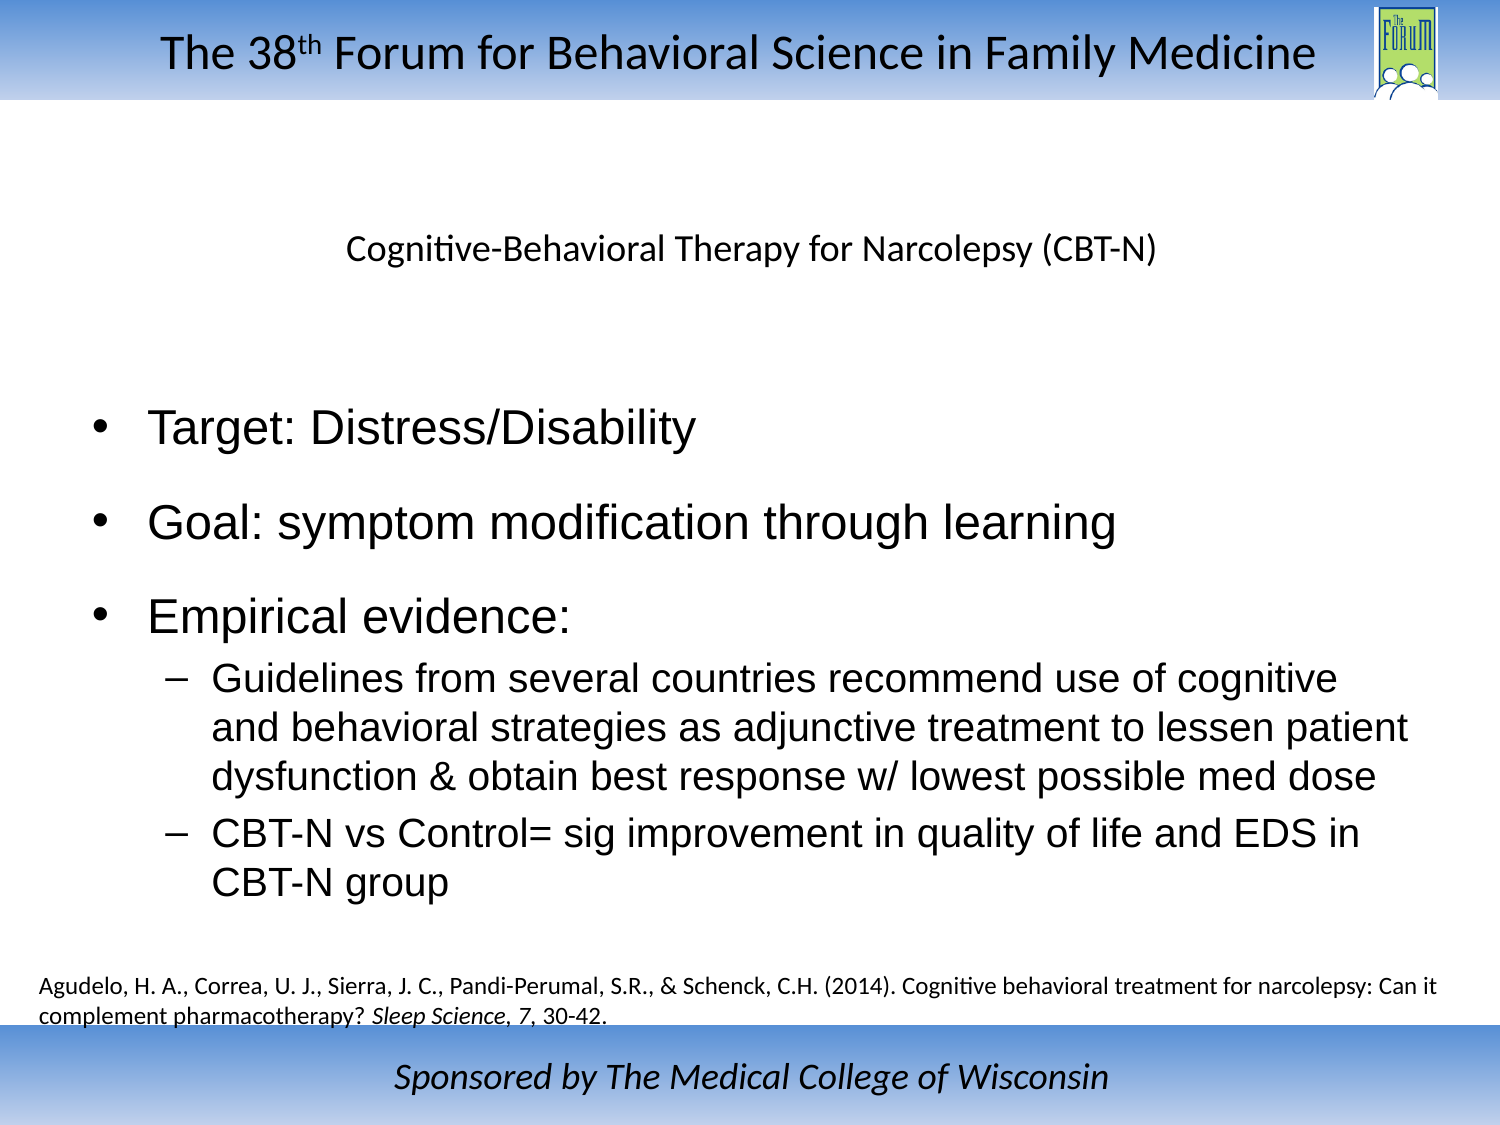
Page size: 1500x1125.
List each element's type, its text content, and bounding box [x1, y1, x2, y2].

title Cognitive-Behavioral Therapy for Narcolepsy (CBT-N) [50, 214, 1454, 328]
picture [1374, 7, 1438, 100]
list Target: Distress/Disability Goal: symptom modification through learning Empirical evidence: Guidelines from several countries recommend use of cognitive and behavioral strategies as adjunctive treatment to lessen patient dysfunction & obtain best response w/ lowest possible med dose CBT-N vs Control= sig improvement in quality of life and EDS in CBT-N group [76, 388, 1427, 962]
text_box Agudelo, H. A., Correa, U. J., Sierra, J. C., Pandi-Perumal, S.R., & Schenck, C.H. (2014). Cognitive behavioral treatment for narcolepsy: Can it complement pharmacotherapy? Sleep Science, 7, 30-42. [24, 962, 1480, 1037]
